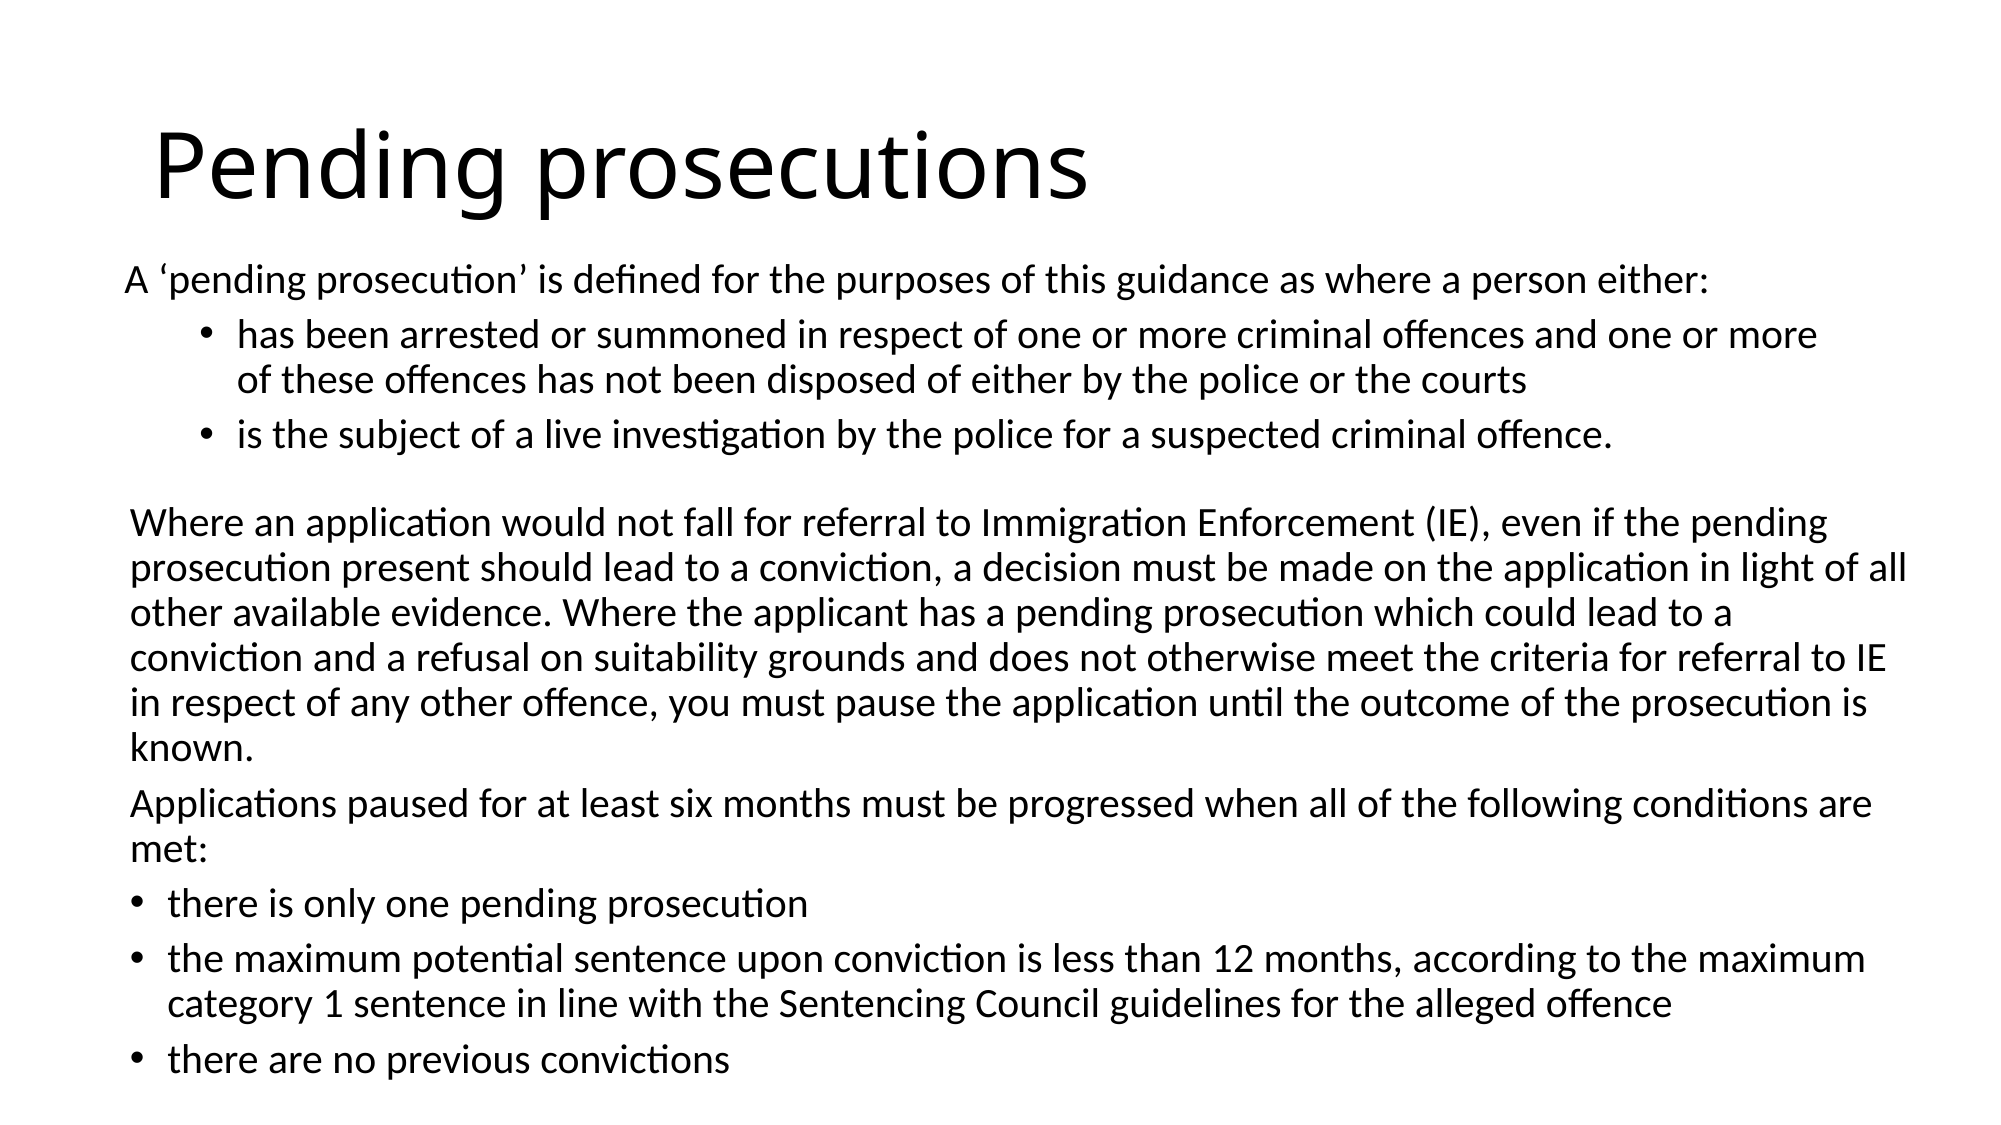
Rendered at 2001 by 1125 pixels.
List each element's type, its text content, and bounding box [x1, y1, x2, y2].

list A ‘pending prosecution’ is defined for the purposes of this guidance as where a person either: has been arrested or summoned in respect of one or more criminal offences and one or more of these offences has not been disposed of either by the police or the courts is the subject of a live investigation by the police for a suspected criminal offence. [109, 249, 1835, 493]
title Pending prosecutions [137, 59, 1863, 278]
text_box Where an application would not fall for referral to Immigration Enforcement (IE), even if the pending prosecution present should lead to a conviction, a decision must be made on the application in light of all other available evidence. Where the applicant has a pending prosecution which could lead to a conviction and a refusal on suitability grounds and does not otherwise meet the criteria for referral to IE in respect of any other offence, you must pause the application until the outcome of the prosecution is known. Applications paused for at least six months must be progressed when all of the following conditions are met: there is only one pending prosecution the maximum potential sentence upon conviction is less than 12 months, according to the maximum category 1 sentence in line with the Sentencing Council guidelines for the alleged offence there are no previous convictions [39, 493, 1932, 1002]
